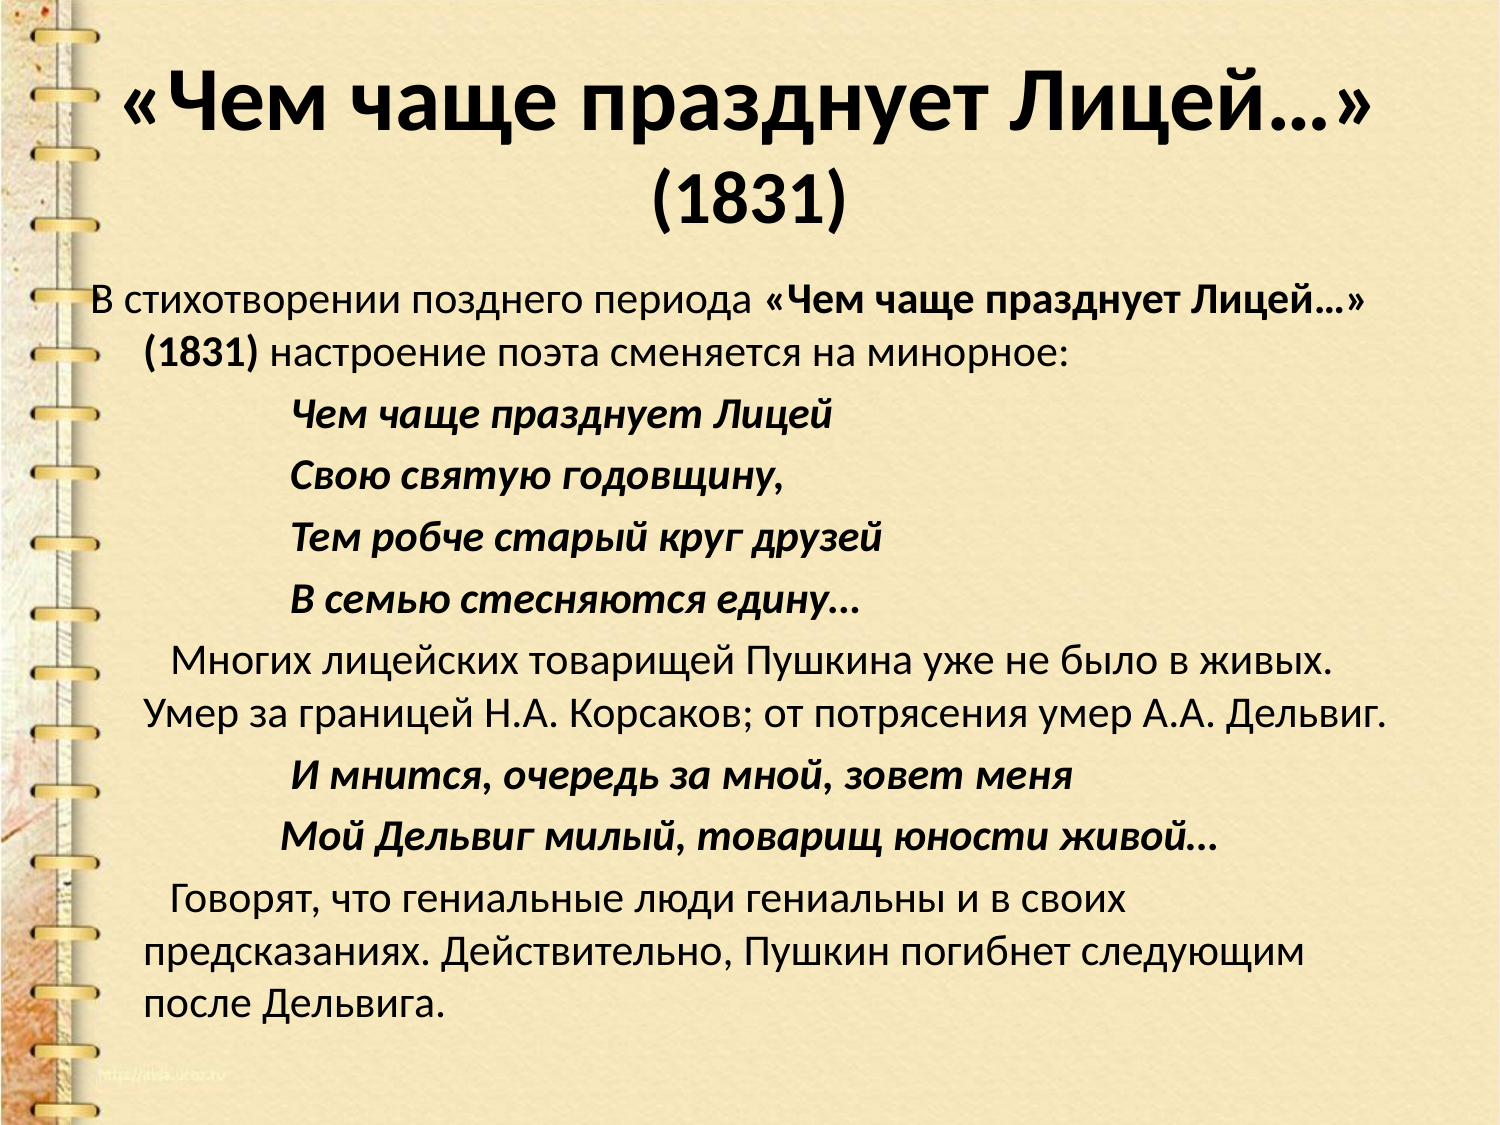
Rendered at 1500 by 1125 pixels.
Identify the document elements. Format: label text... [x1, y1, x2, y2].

title «Чем чаще празднует Лицей…» (1831) [74, 44, 1426, 233]
list В стихотворении позднего периода «Чем чаще празднует Лицей…» (1831) настроение поэта сменяется на минорное: Чем чаще празднует Лицей Свою святую годовщину, Тем робче старый круг друзей В семью стесняются едину… Многих лицейских товарищей Пушкина уже не было в живых. Умер за границей Н.А. Корсаков; от потрясения умер А.А. Дельвиг. И мнится, очередь за мной, зовет меня Мой Дельвиг милый, товарищ юности живой… Говорят, что гениальные люди гениальны и в своих предсказаниях. Действительно, Пушкин погибнет следующим после Дельвига. [74, 262, 1426, 1071]
picture [0, 0, 1500, 1125]
